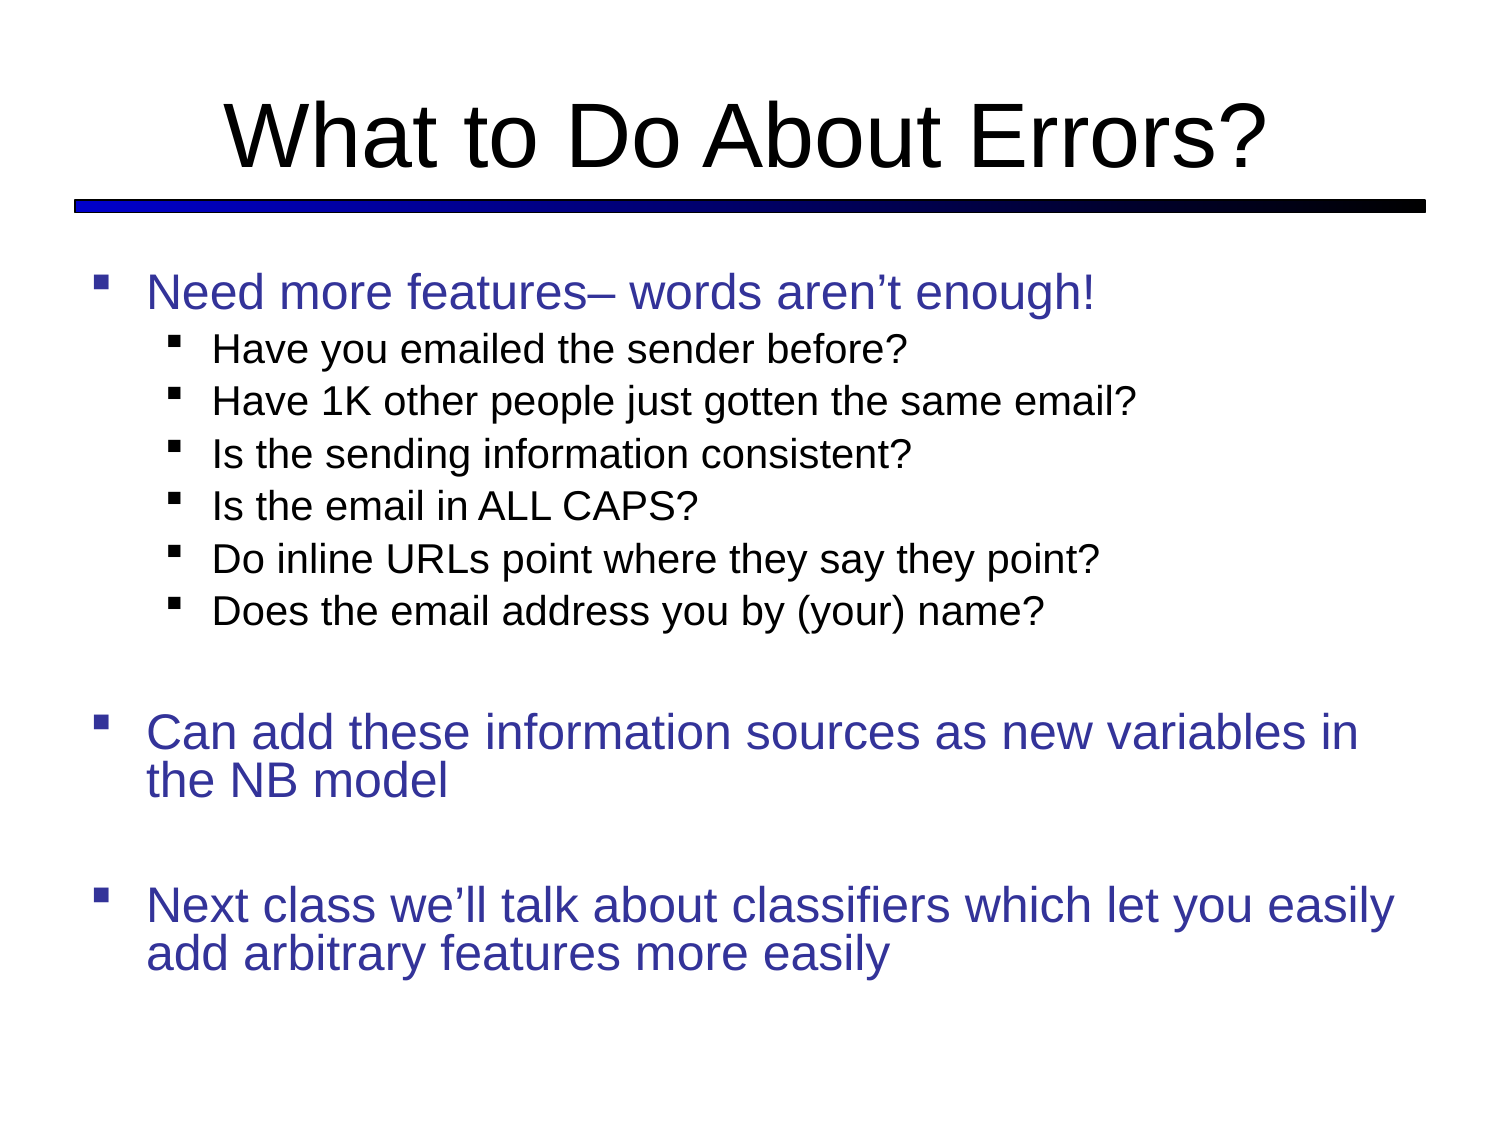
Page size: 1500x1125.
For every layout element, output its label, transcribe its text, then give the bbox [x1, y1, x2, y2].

list Need more features– words aren’t enough! Have you emailed the sender before? Have 1K other people just gotten the same email? Is the sending information consistent? Is the email in ALL CAPS? Do inline URLs point where they say they point? Does the email address you by (your) name? Can add these information sources as new variables in the NB model Next class we’ll talk about classifiers which let you easily add arbitrary features more easily [75, 262, 1425, 1125]
title What to Do About Errors? [75, 0, 1425, 262]
